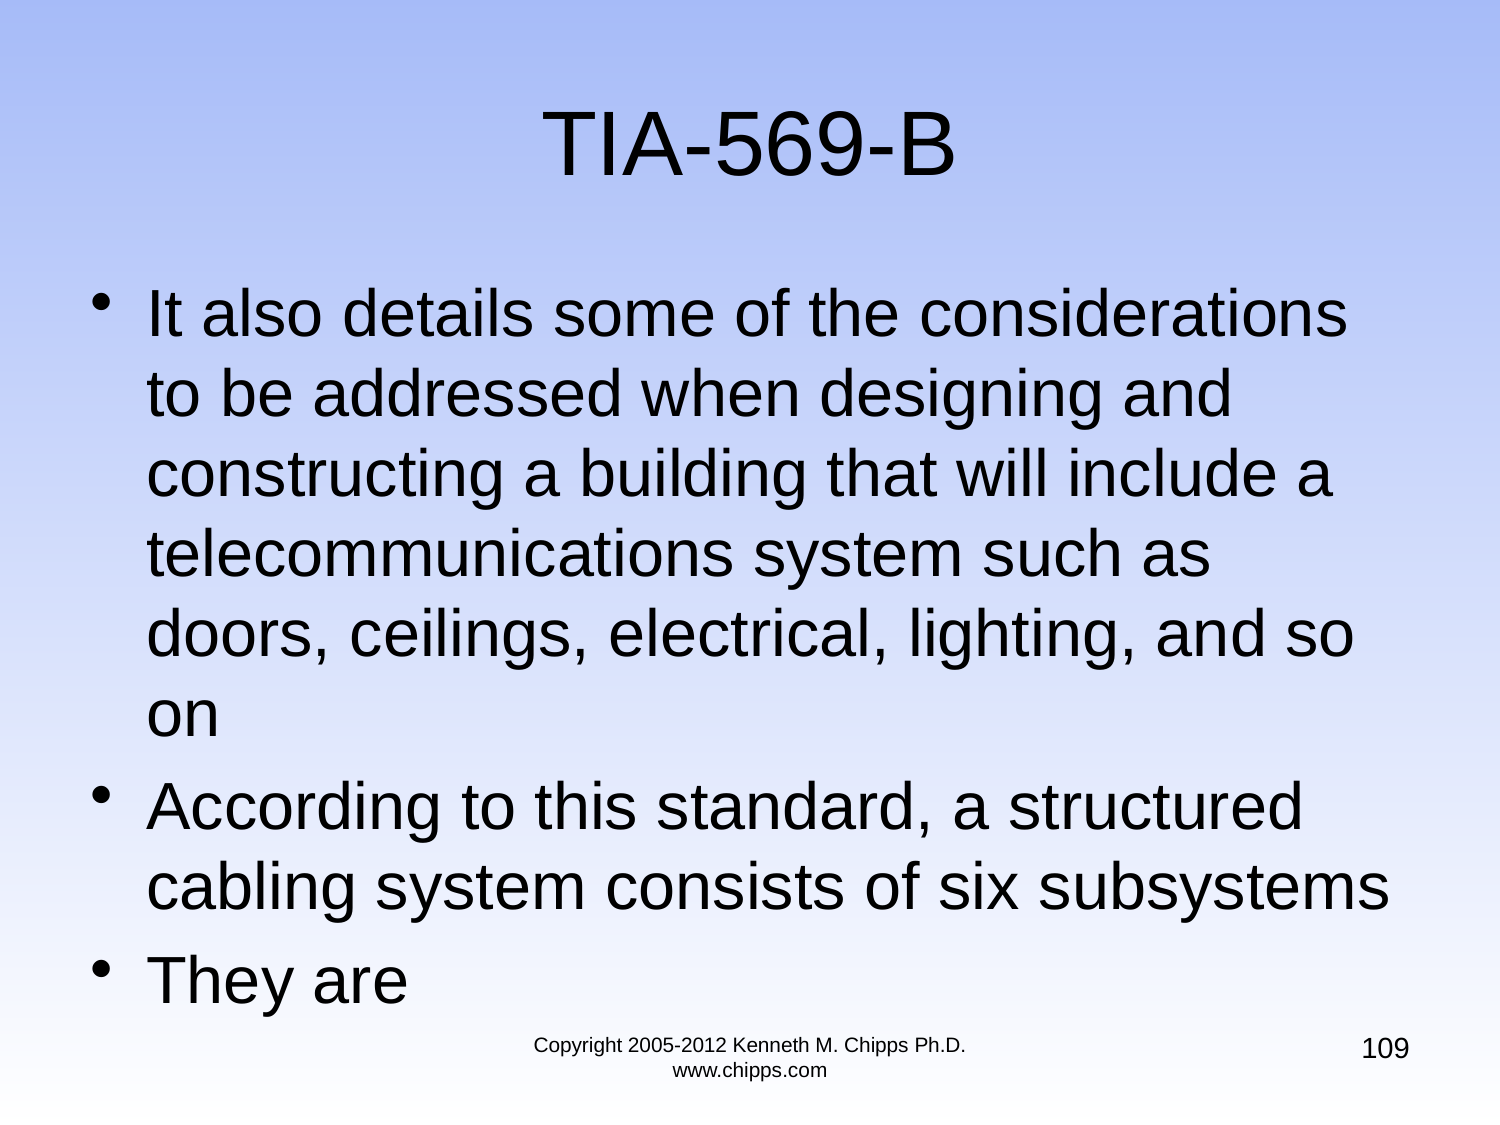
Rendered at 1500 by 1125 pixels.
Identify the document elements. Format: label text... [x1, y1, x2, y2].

slide_number 109 [1074, 1021, 1426, 1101]
list It also details some of the considerations to be addressed when designing and constructing a building that will include a telecommunications system such as doors, ceilings, electrical, lighting, and so on According to this standard, a structured cabling system consists of six subsystems They are [75, 262, 1425, 1005]
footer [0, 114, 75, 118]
title TIA-569-B [75, 45, 1425, 233]
footer Copyright 2005-2012 Kenneth M. Chipps Ph.D. www.chipps.com [449, 1024, 1051, 1103]
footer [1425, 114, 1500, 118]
